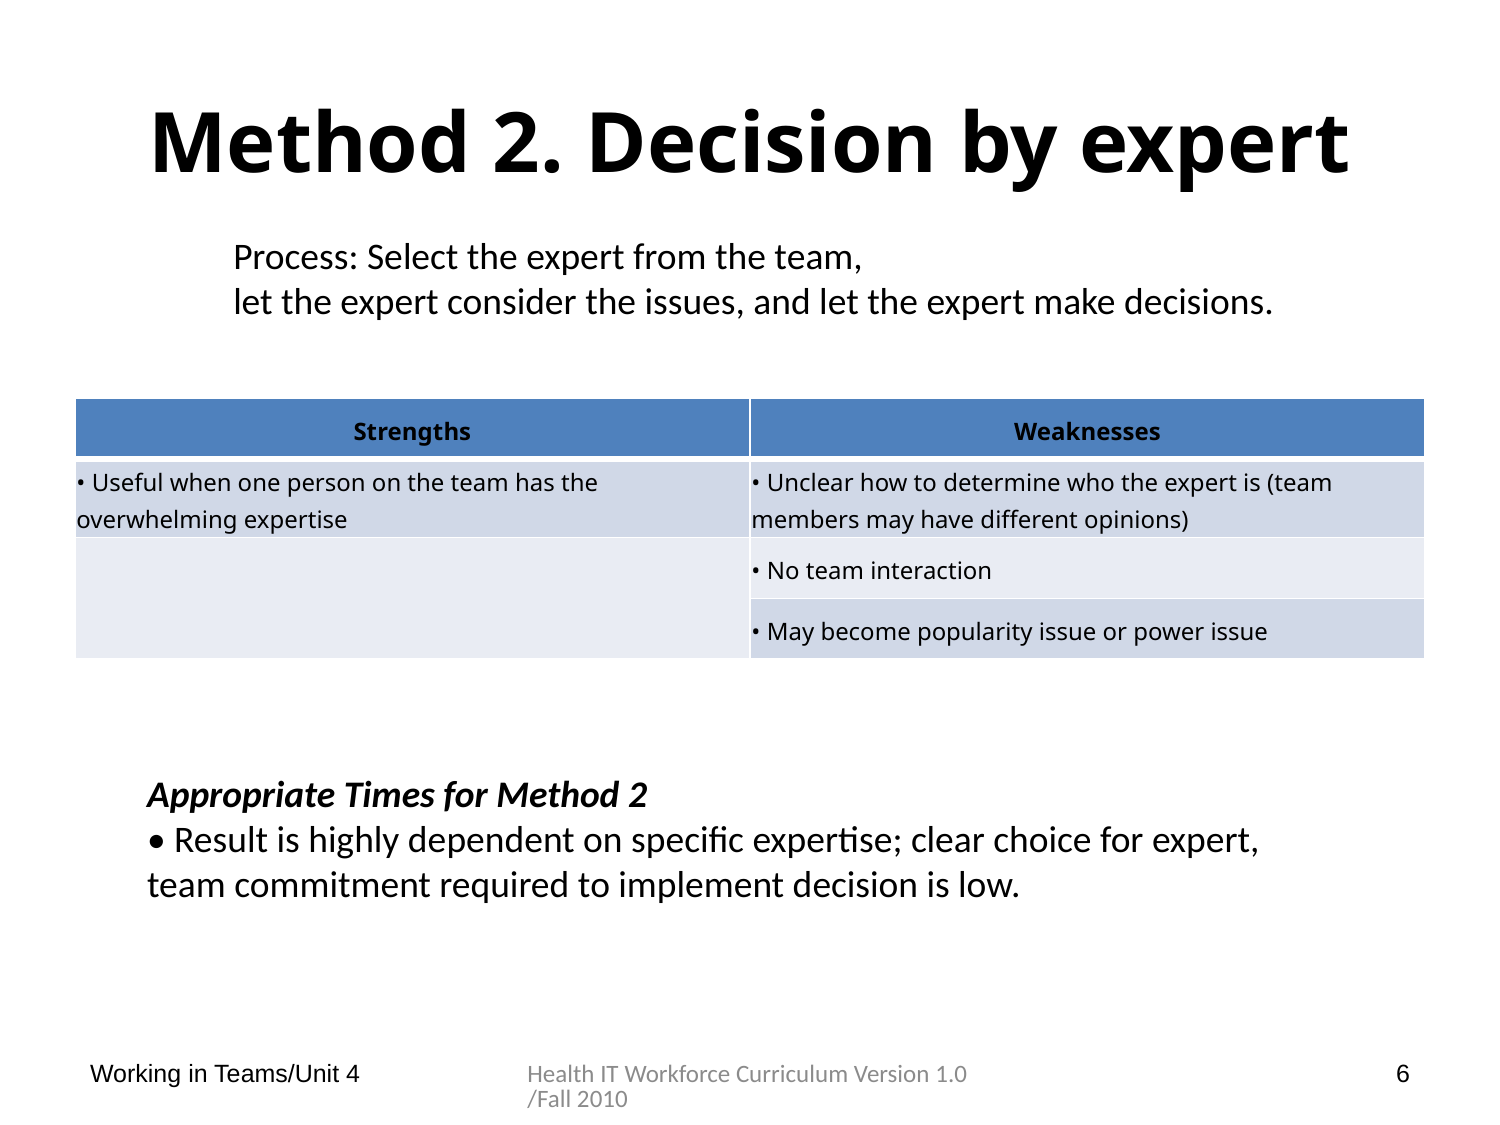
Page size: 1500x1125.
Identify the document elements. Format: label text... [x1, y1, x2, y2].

table_cell • Useful when one person on the team has the overwhelming expertise [76, 462, 749, 537]
text_box Process: Select the expert from the team, let the expert consider the issues, and let the expert make decisions. [218, 224, 1291, 330]
title Method 2. Decision by expert [75, 45, 1425, 233]
table_header Weaknesses [751, 399, 1424, 456]
table_cell • Unclear how to determine who the expert is (team members may have different opinions) [751, 462, 1424, 537]
table_cell • No team interaction [751, 538, 1424, 598]
text_box Appropriate Times for Method 2 • Result is highly dependent on specific expertise; clear choice for expert, team commitment required to implement decision is low. [132, 762, 1285, 958]
footer Health IT Workforce Curriculum Version 1.0/Fall 2010 [512, 1042, 988, 1103]
slide_number 6 [1074, 1042, 1425, 1103]
table_header Strengths [76, 399, 749, 456]
table_cell • May become popularity issue or power issue [751, 599, 1424, 658]
slide_number Working in Teams/Unit 4 [75, 1042, 425, 1103]
table_cell [76, 538, 749, 658]
